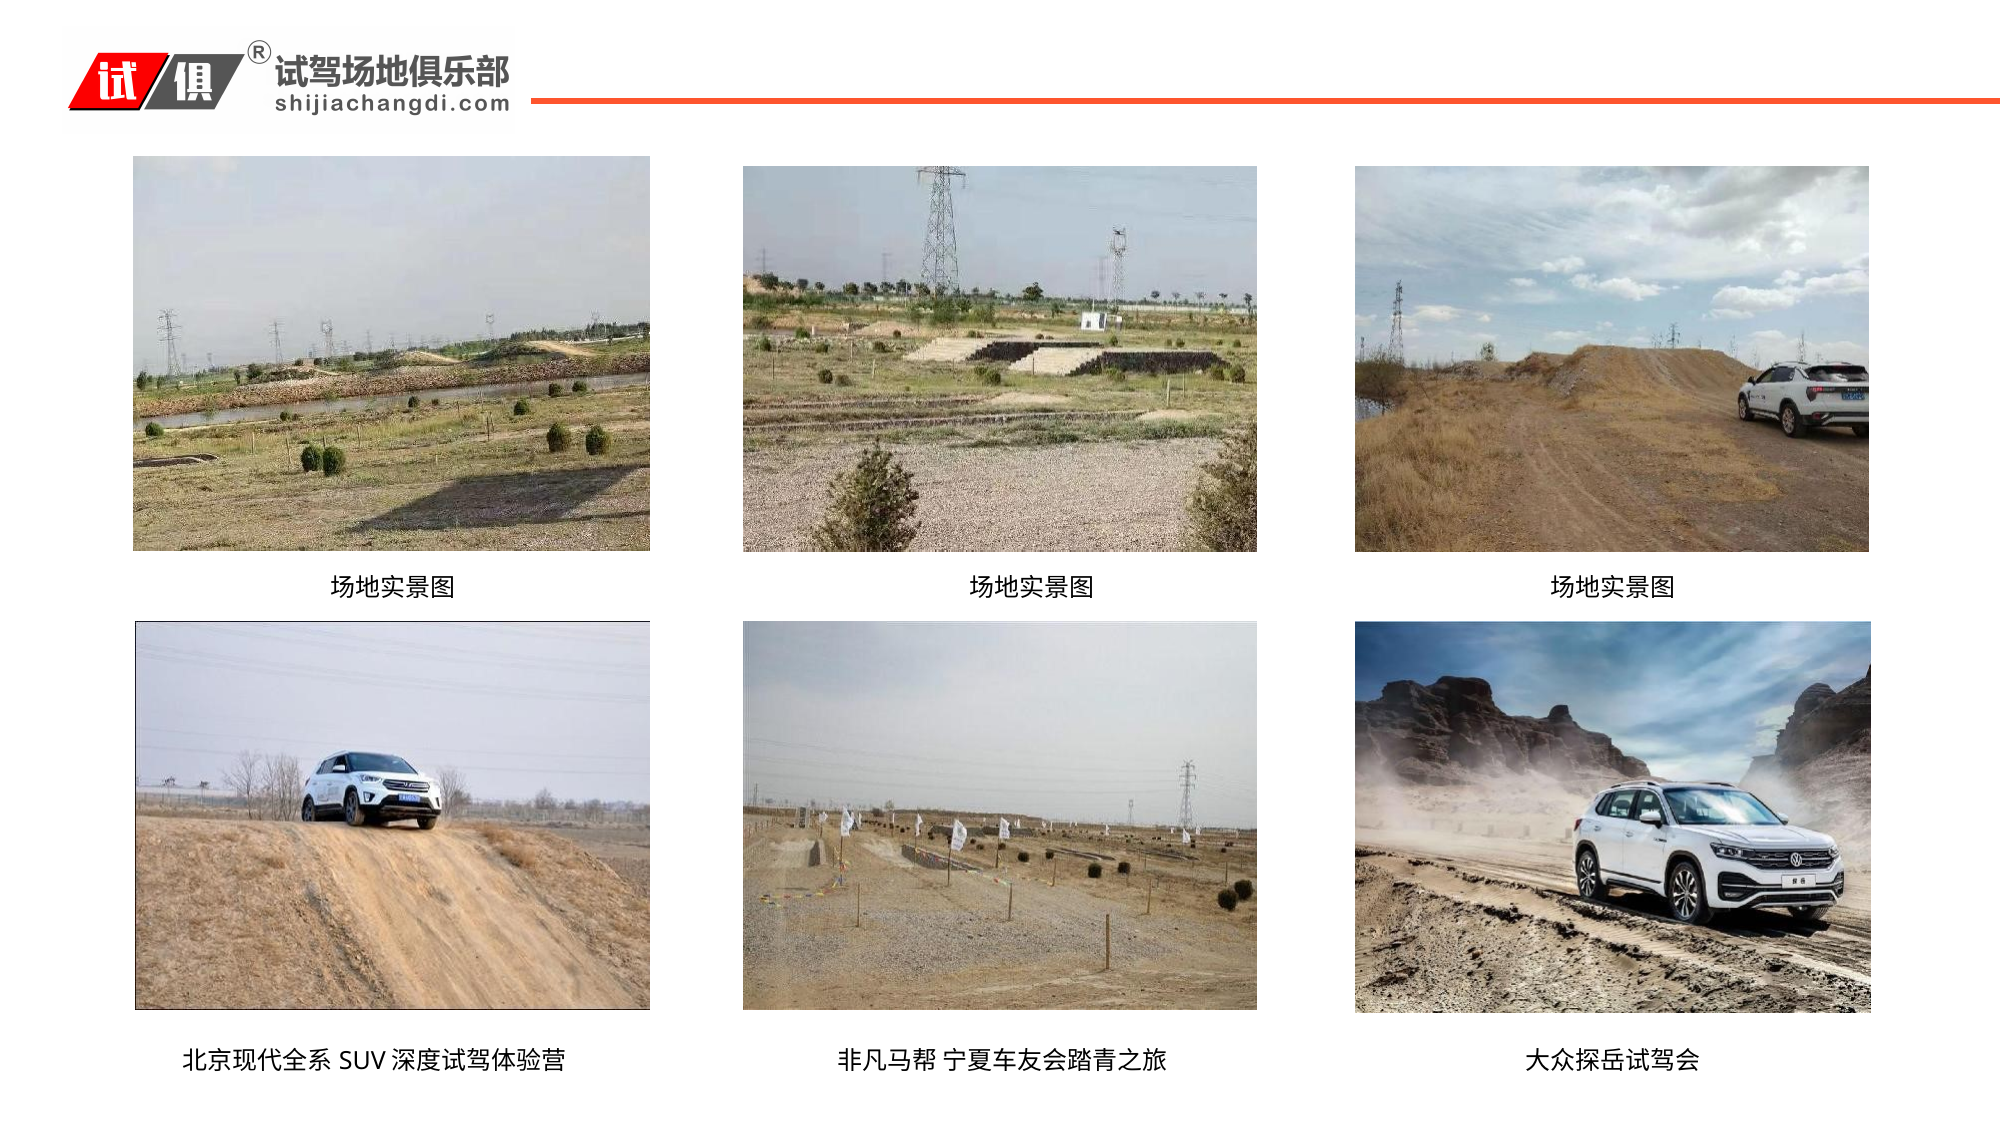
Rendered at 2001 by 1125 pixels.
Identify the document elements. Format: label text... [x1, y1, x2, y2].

text_box 场地实景图 [153, 563, 633, 609]
picture [1355, 621, 1871, 1013]
text_box 大众探岳试驾会 [1450, 1036, 1776, 1112]
text_box 场地实景图 [1450, 563, 1776, 609]
text_box 北京现代全系SUV深度试驾体验营 [135, 1036, 615, 1082]
picture [742, 621, 1257, 1010]
picture [133, 156, 650, 552]
picture [135, 621, 650, 1010]
picture [53, 26, 531, 134]
picture [742, 166, 1257, 552]
text_box 场地实景图 [779, 563, 1286, 609]
picture [1354, 166, 1869, 552]
text_box 非凡马帮 宁夏车友会踏青之旅 [749, 1036, 1257, 1082]
